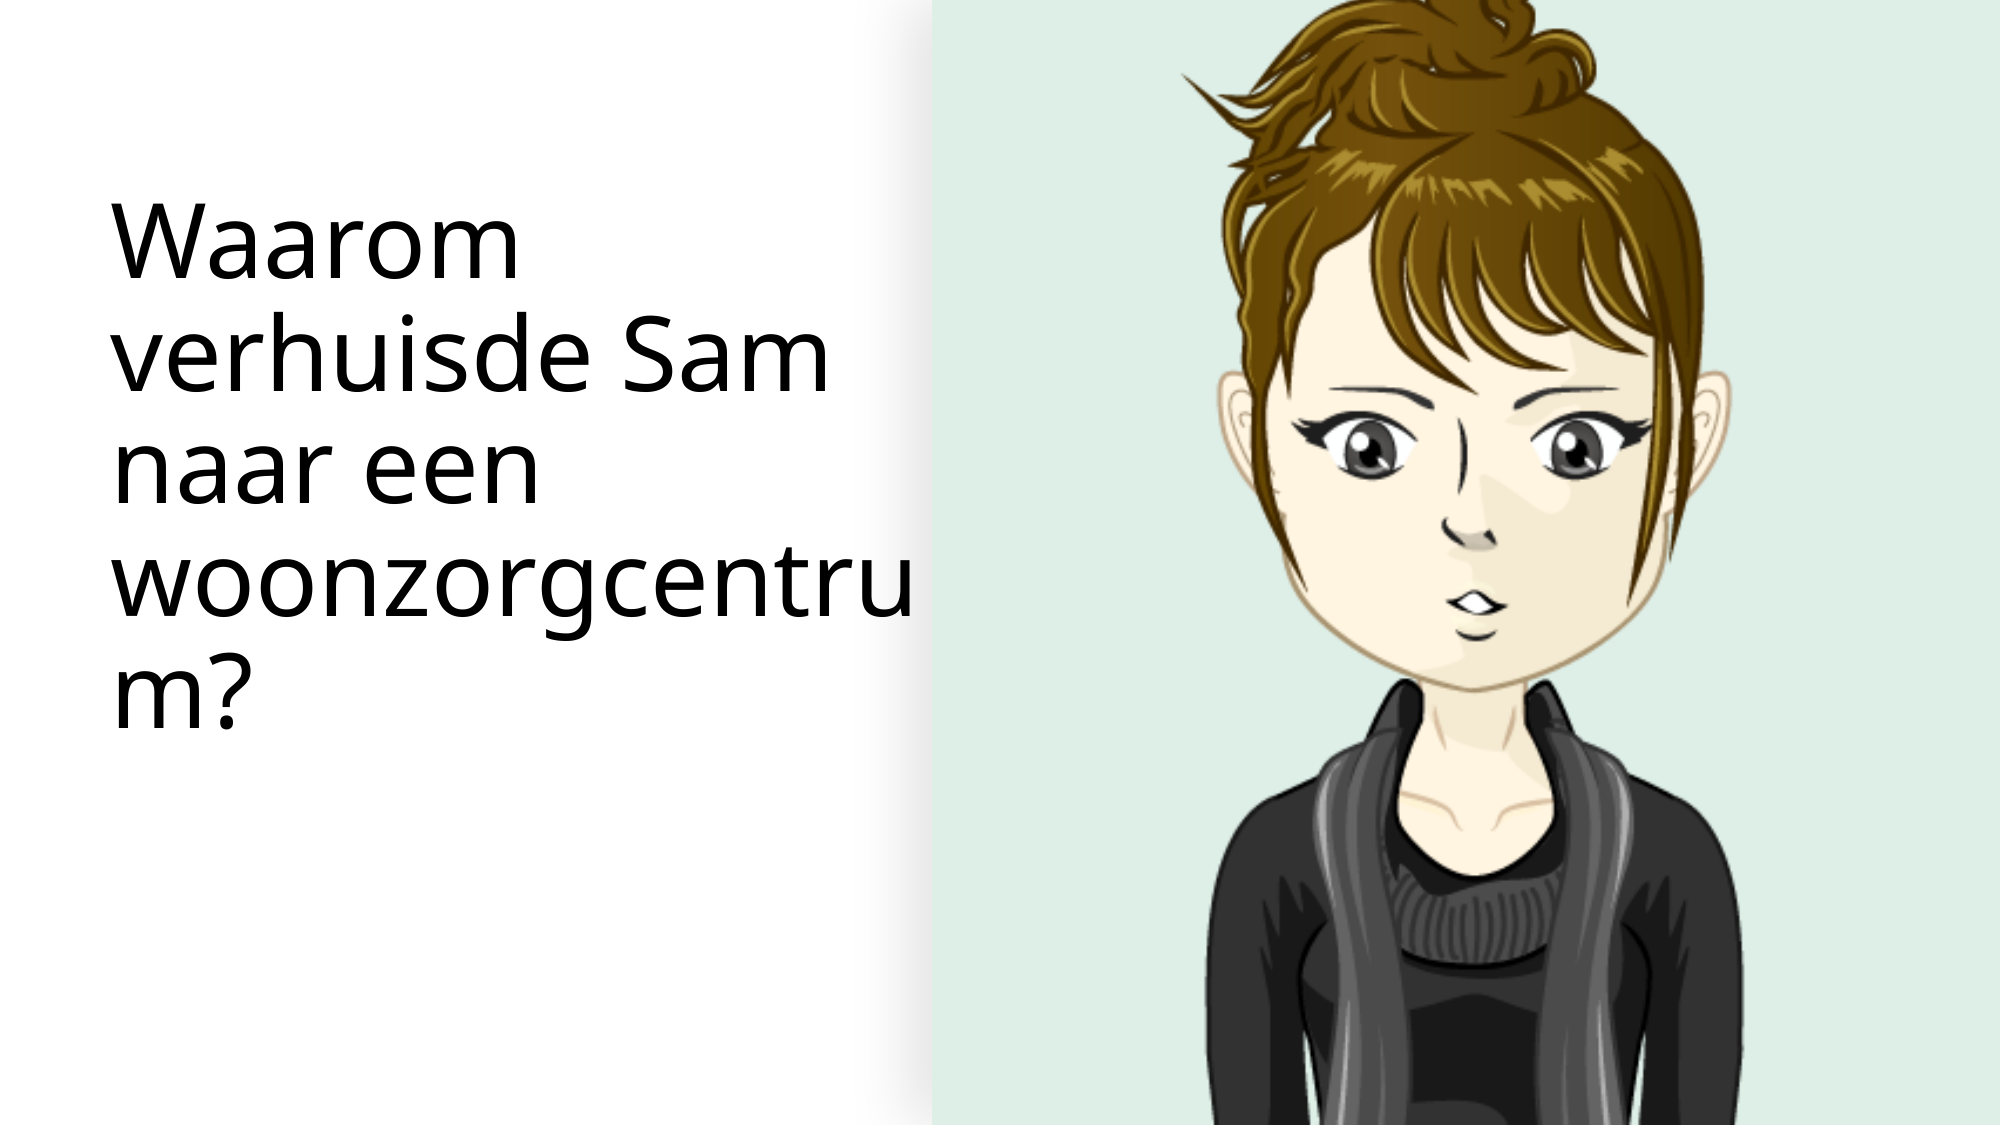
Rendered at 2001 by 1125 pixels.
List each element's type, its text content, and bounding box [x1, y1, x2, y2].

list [932, 0, 2000, 1125]
title Waarom verhuisde Sam naar een woonzorgcentrum? [95, 106, 887, 759]
